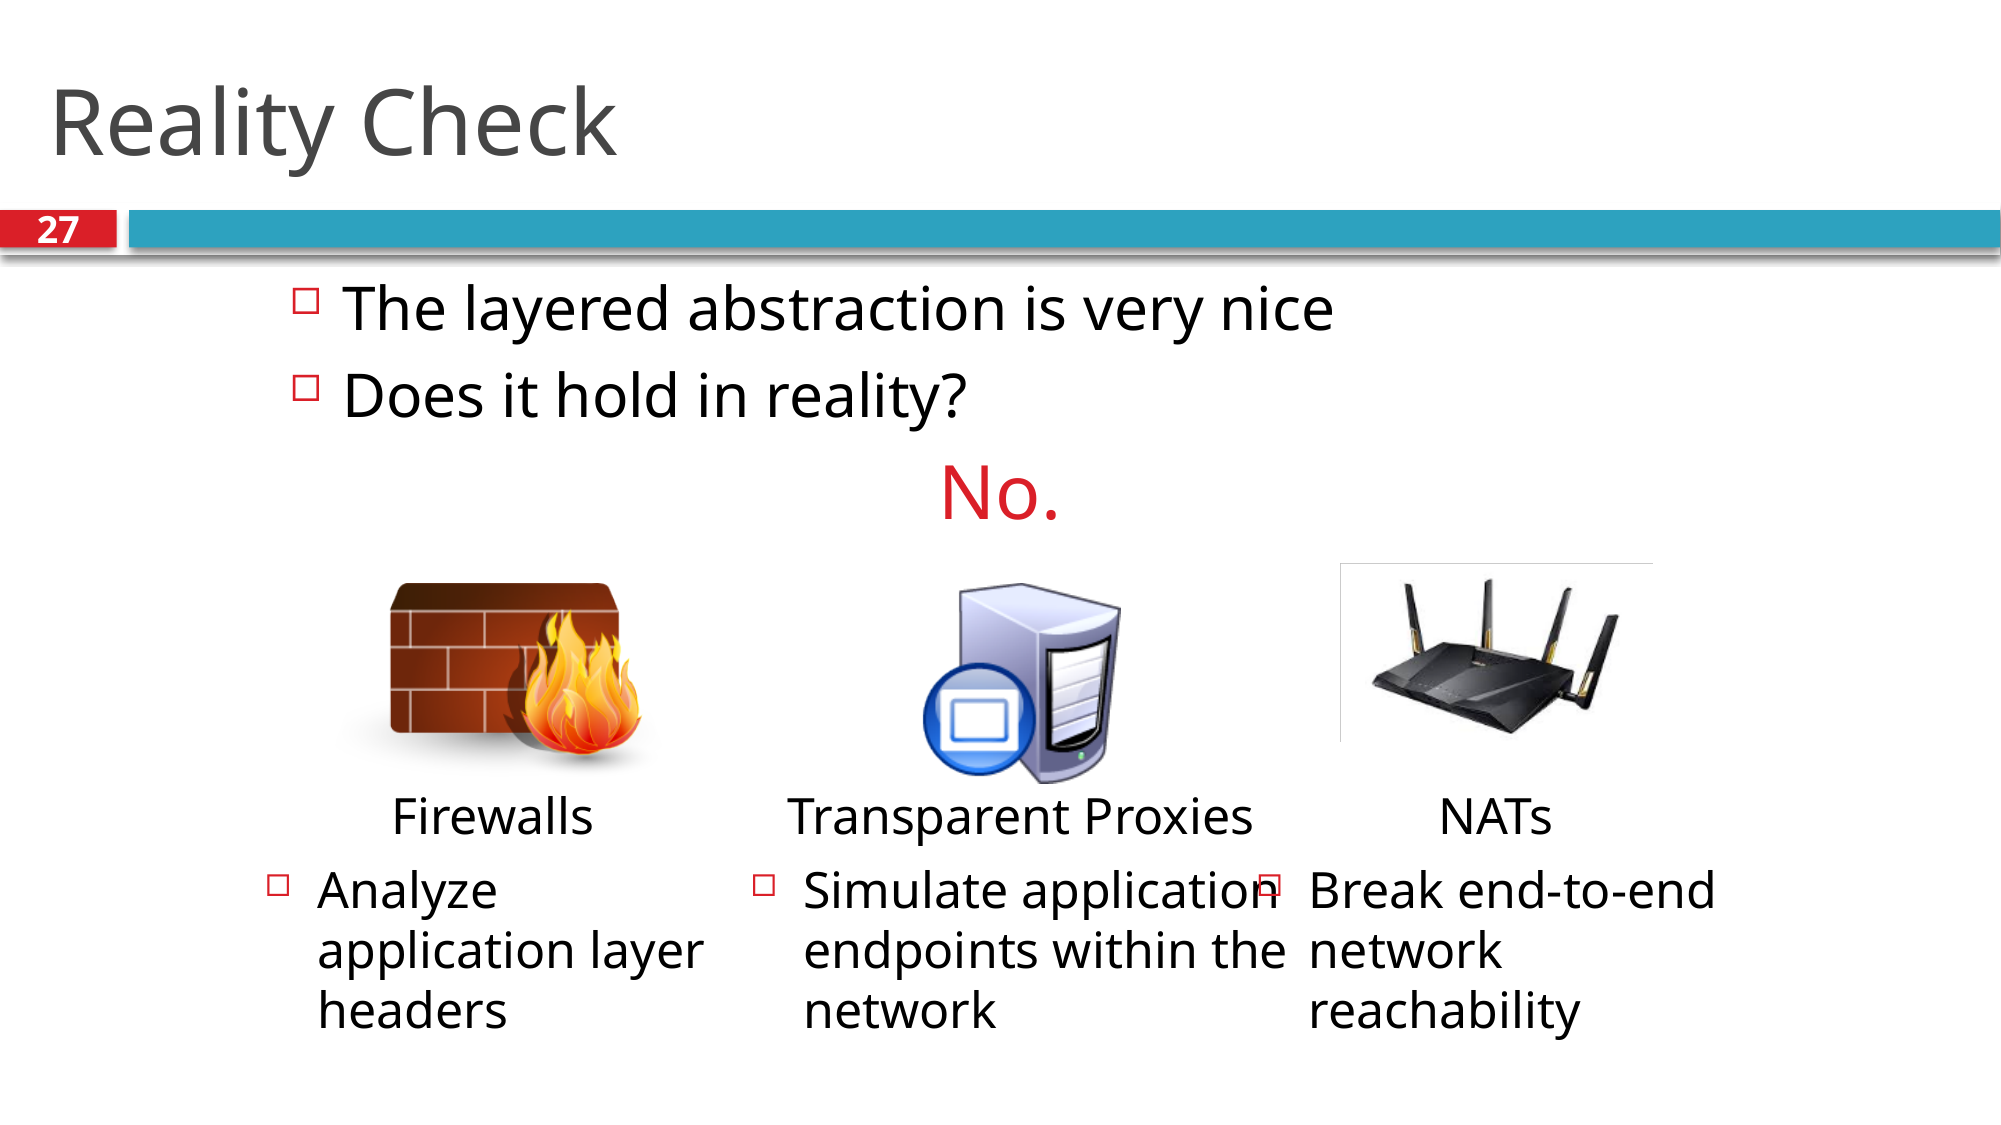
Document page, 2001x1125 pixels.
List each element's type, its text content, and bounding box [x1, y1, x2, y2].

picture [324, 583, 673, 778]
picture [1339, 561, 1653, 743]
title Reality Check [33, 37, 1967, 200]
picture [920, 583, 1122, 785]
slide_number 27 [0, 206, 117, 257]
list The layered abstraction is very nice Does it hold in reality? No. [275, 262, 1725, 578]
text_box Firewalls Analyze application layer headers [249, 777, 735, 1052]
text_box Transparent Proxies Simulate application endpoints within the network [735, 777, 1241, 1052]
text_box NATs Break end-to-end network reachability [1241, 777, 1750, 1052]
